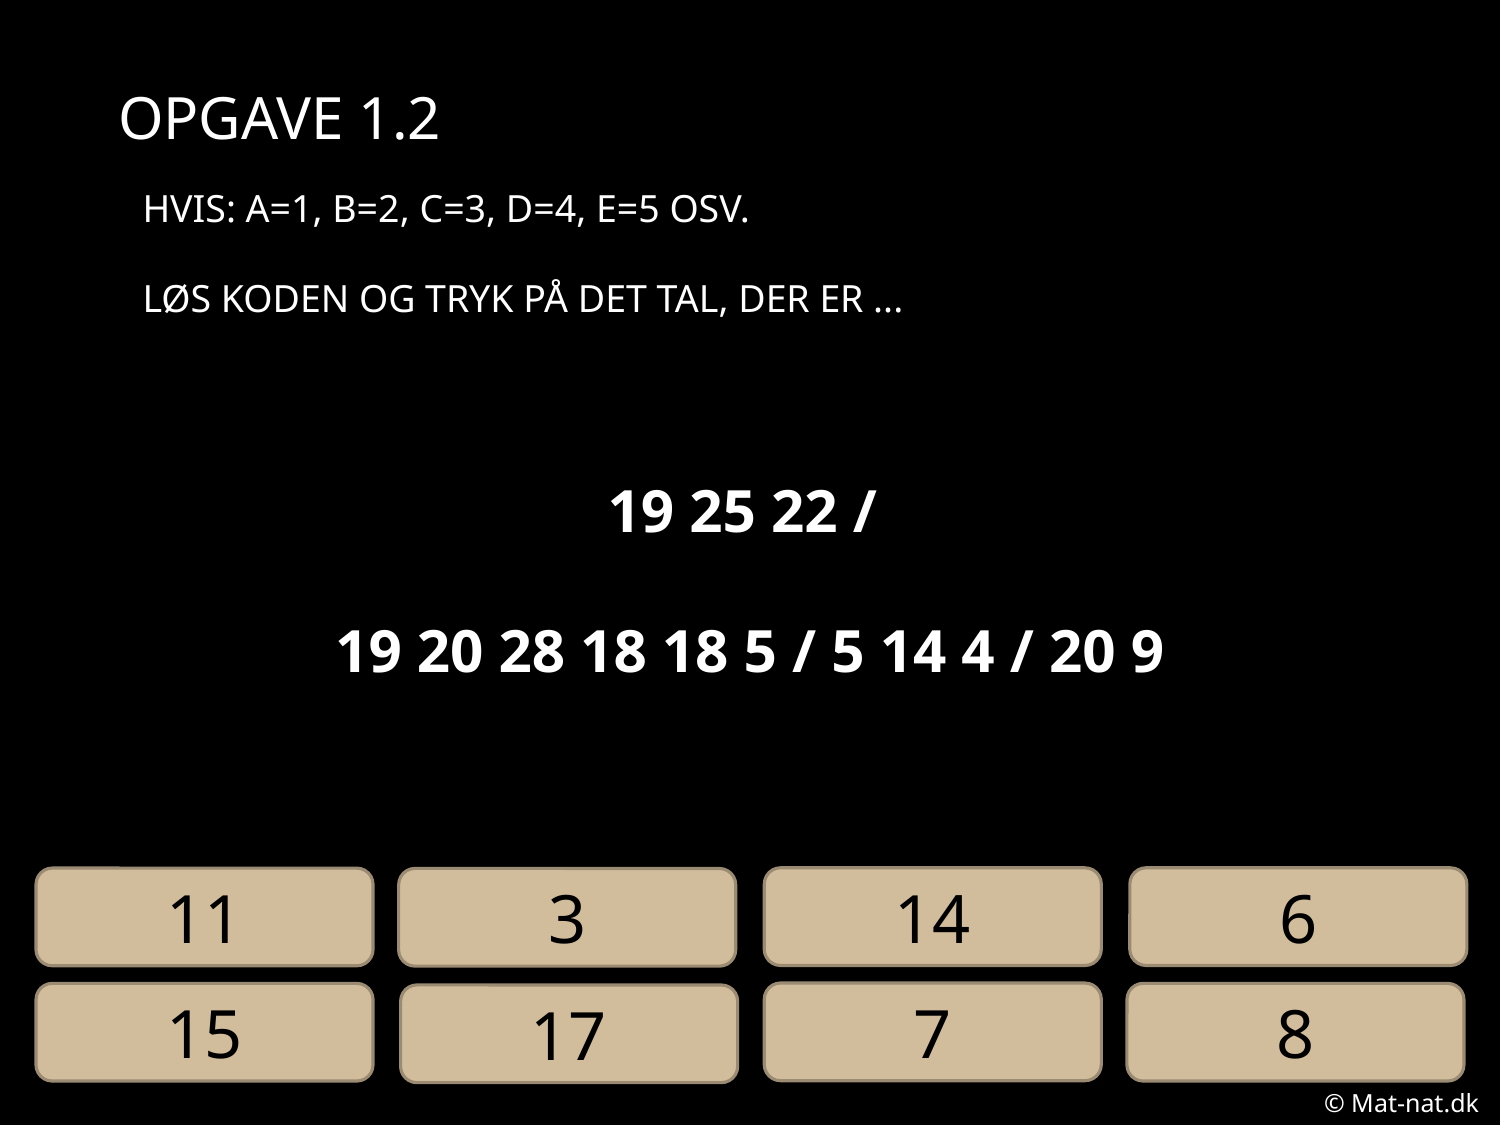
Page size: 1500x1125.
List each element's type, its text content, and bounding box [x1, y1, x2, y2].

title Opgave 1.2 [103, 7, 1397, 225]
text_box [35, 867, 1468, 1083]
text_box © Mat-nat.dk [1309, 1080, 1495, 1125]
text_box 19 25 22 / 19 20 28 18 18 5 / 5 14 4 / 20 9 [320, 466, 1180, 692]
text_box HVIS: A=1, B=2, C=3, D=4, E=5 OSV. LØS KODEN OG TRYK PÅ DET TAL, DER ER ... [127, 177, 919, 327]
